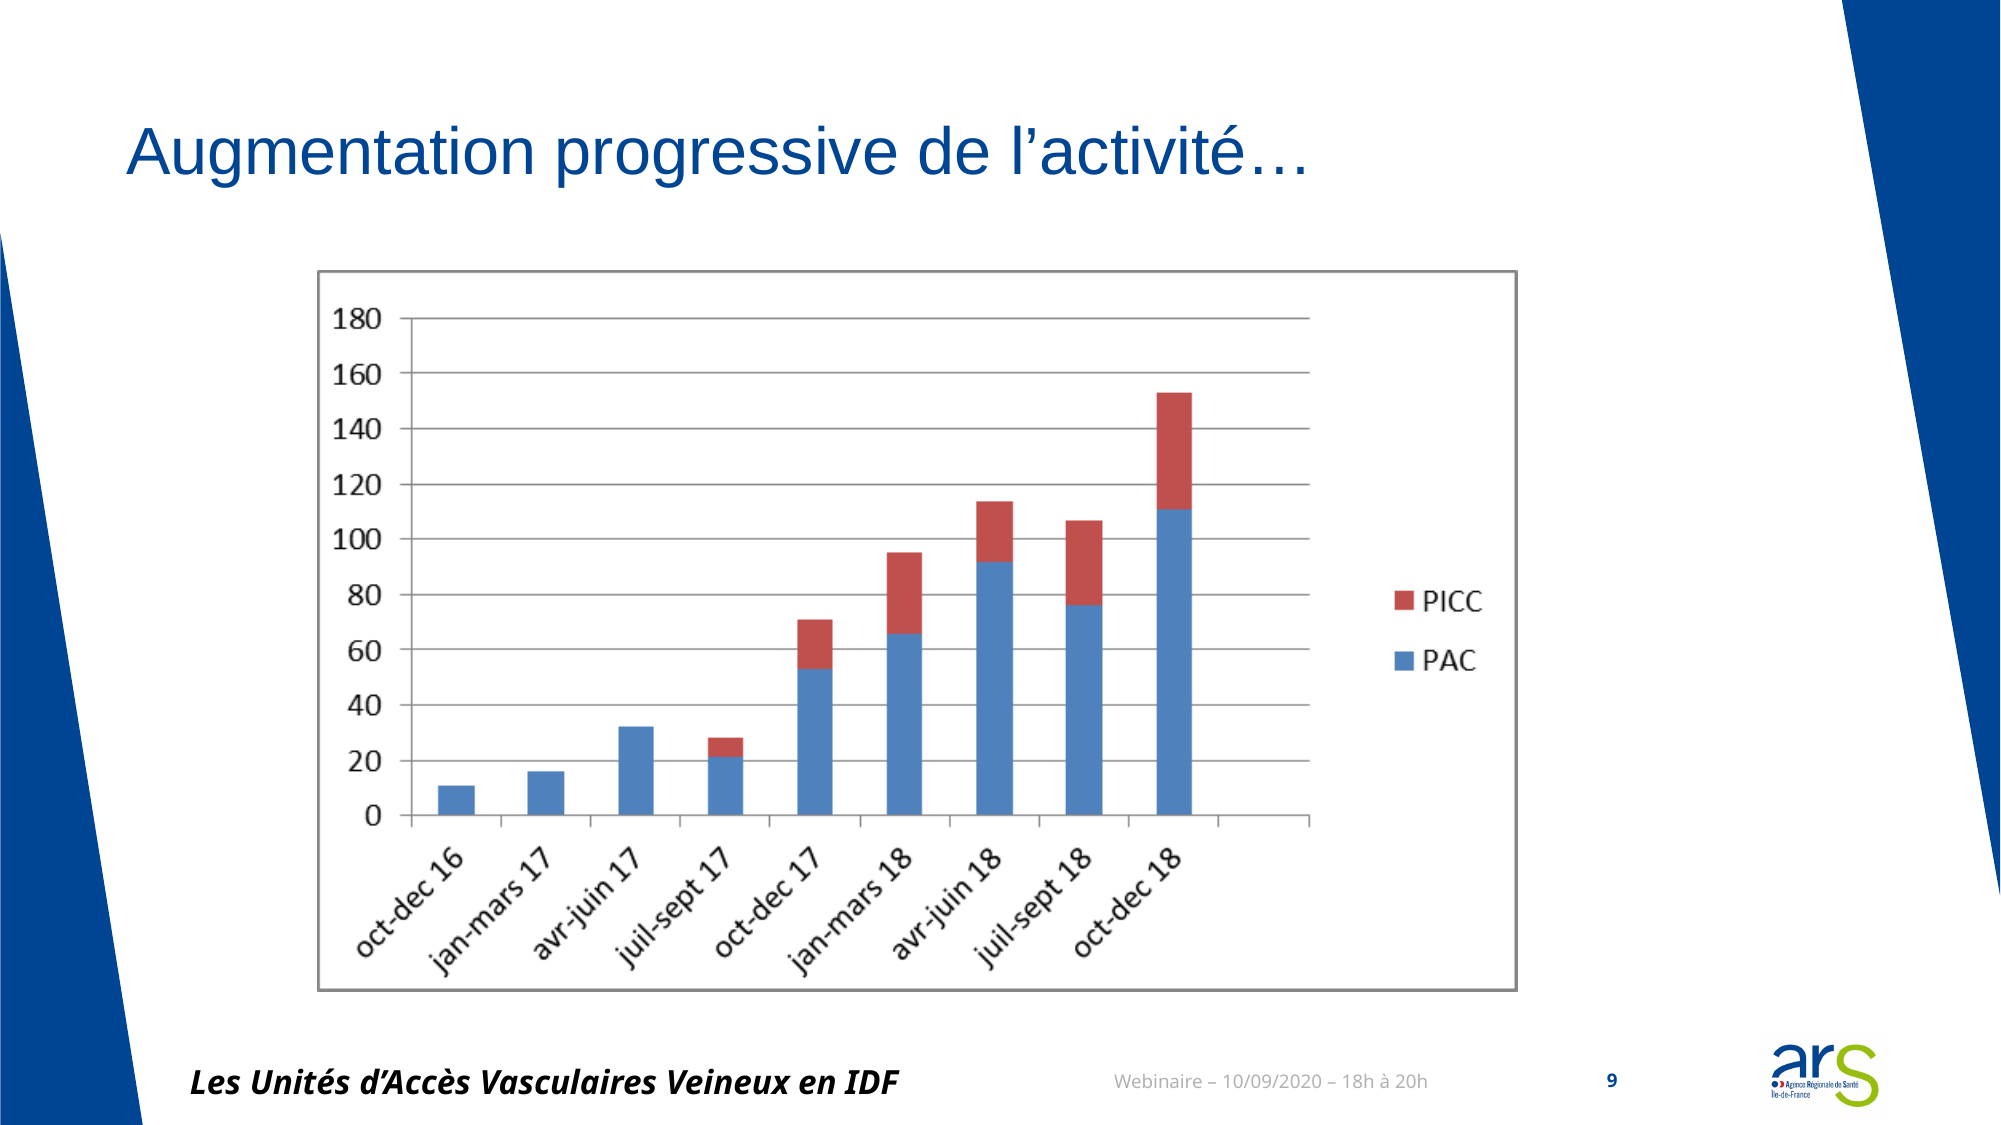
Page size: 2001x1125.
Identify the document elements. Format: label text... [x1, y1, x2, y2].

picture [1761, 1031, 1888, 1120]
slide_number 9 [1520, 1051, 1633, 1112]
footer Les Unités d’Accès Vasculaires Veineux en IDF [174, 1051, 978, 1112]
title Augmentation progressive de l’activité… [111, 99, 1522, 317]
picture [317, 270, 1519, 993]
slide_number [1052, 1051, 1443, 1112]
